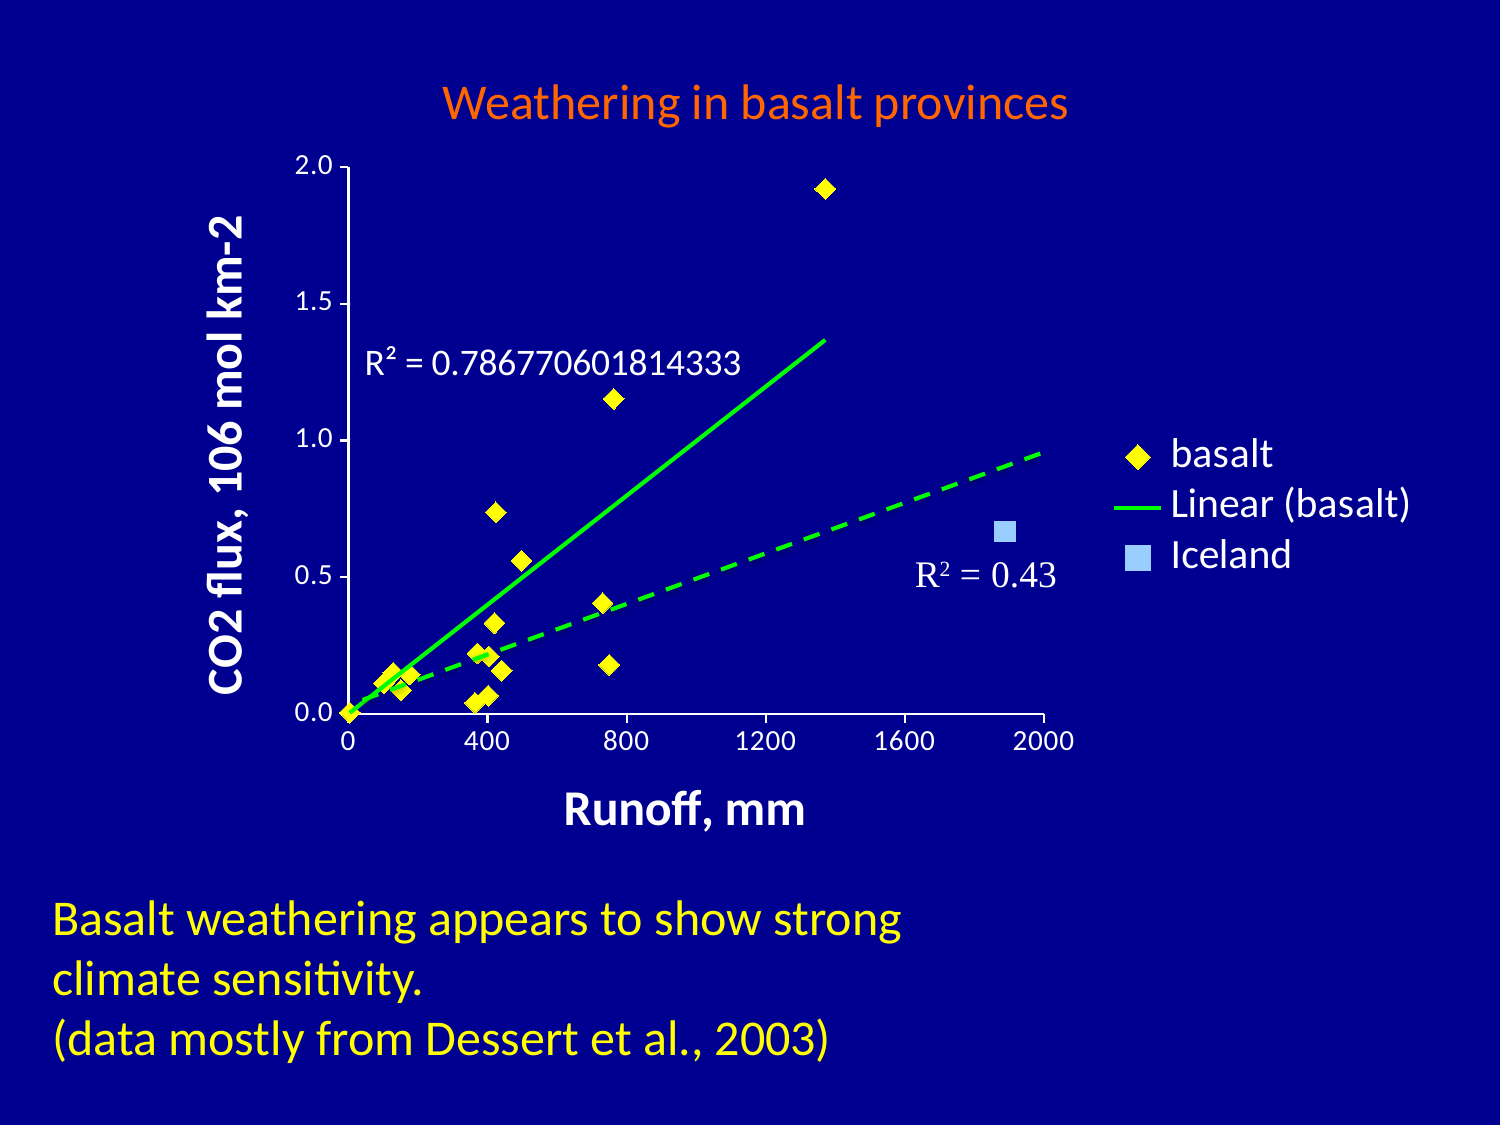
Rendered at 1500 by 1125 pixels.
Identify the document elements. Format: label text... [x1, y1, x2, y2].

text_box Weathering in basalt provinces [428, 61, 1085, 135]
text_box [362, 449, 1051, 701]
text_box Basalt weathering appears to show strong climate sensitivity. (data mostly from Dessert et al., 2003) [37, 878, 950, 1073]
chart [162, 137, 1438, 879]
